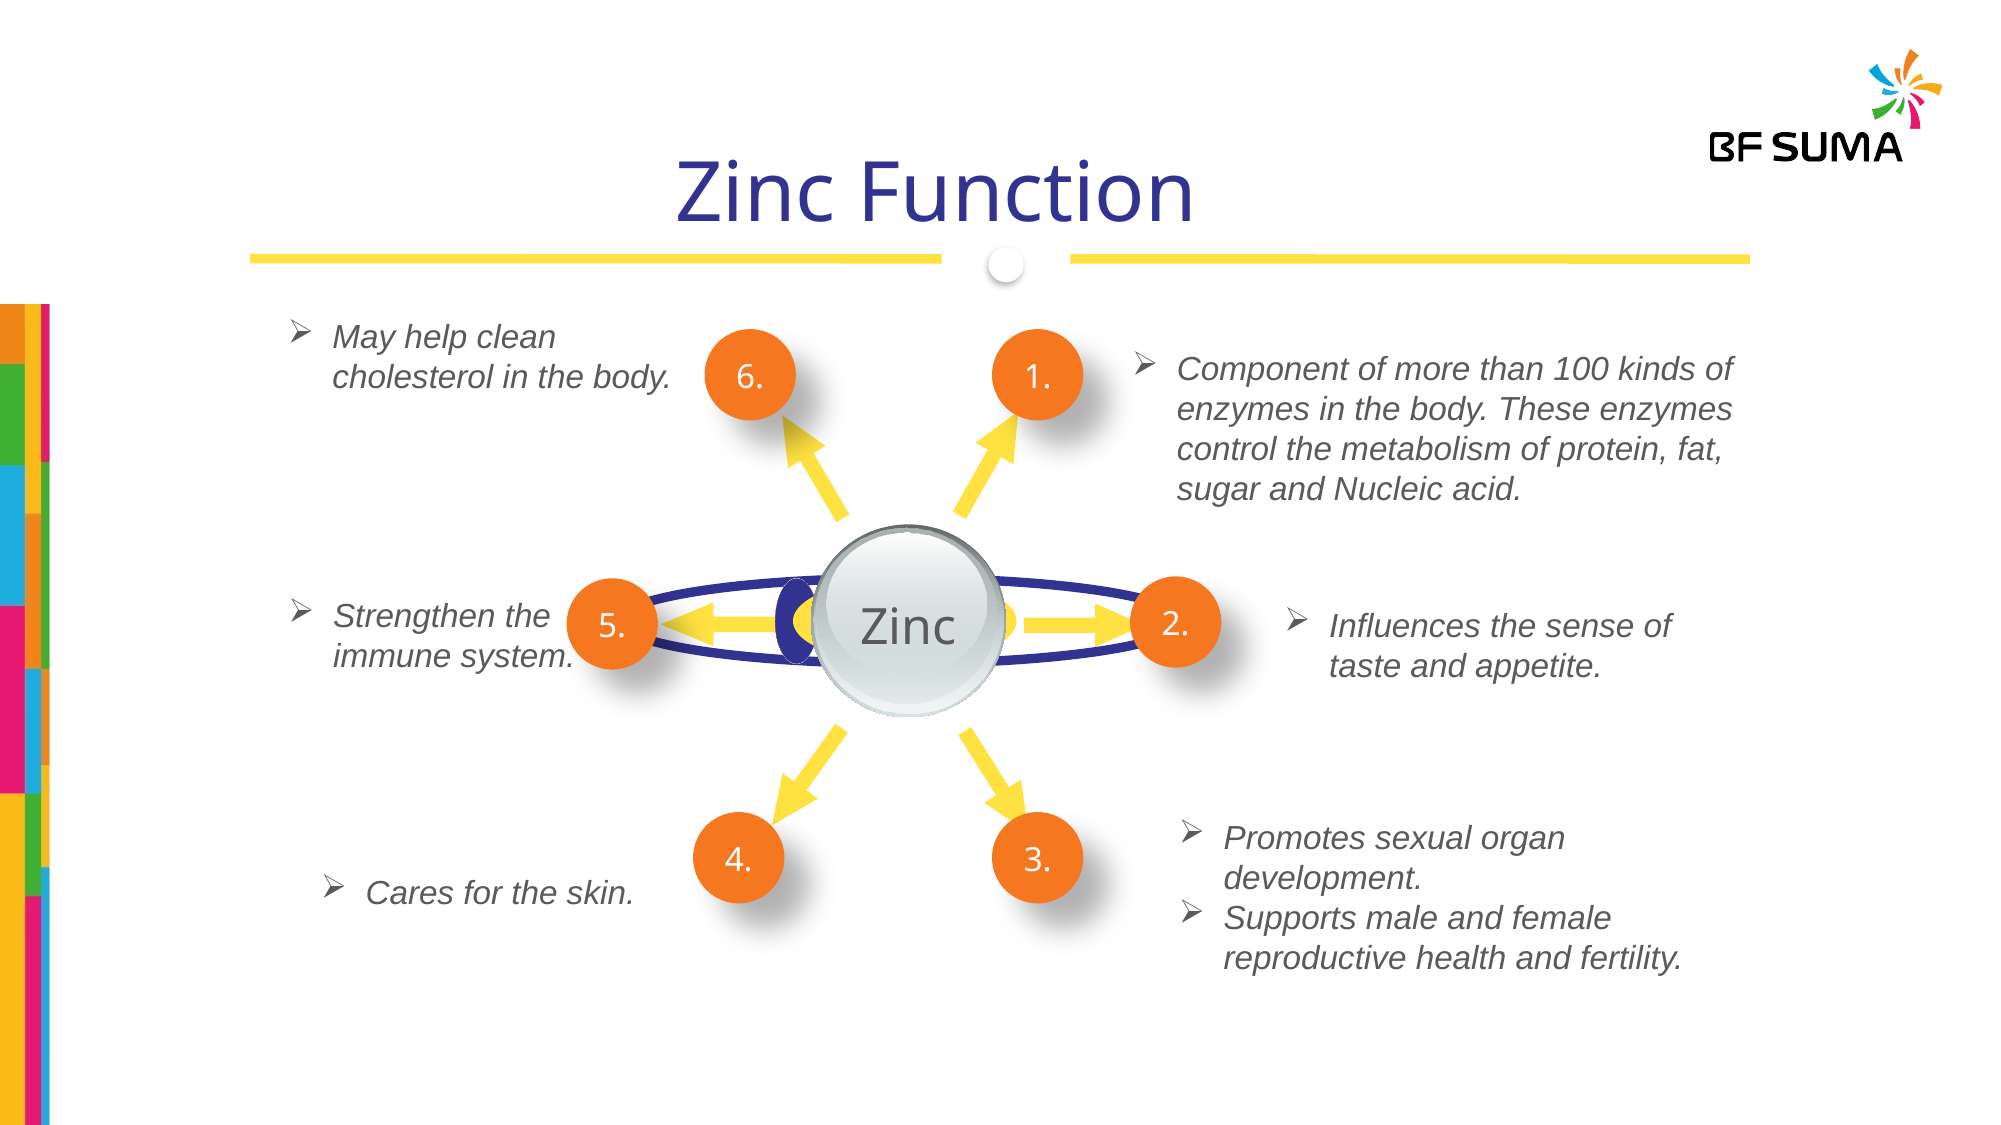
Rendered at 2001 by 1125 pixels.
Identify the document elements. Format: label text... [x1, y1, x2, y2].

text_box Promotes sexual organ development. Supports male and female reproductive health and fertility. [1164, 808, 1762, 984]
picture [1654, 37, 1977, 196]
text_box Component of more than 100 kinds of enzymes in the body. These enzymes control the metabolism of protein, fat, sugar and Nucleic acid. [1222, 339, 1751, 515]
text_box Strengthen the immune system. [273, 586, 566, 682]
text_box Influences the sense of taste and appetite. [1269, 596, 1692, 692]
picture [0, 304, 50, 1125]
text_box May help clean cholesterol in the body. [273, 308, 710, 403]
text_box Zinc Function [660, 131, 1329, 246]
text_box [566, 329, 1222, 904]
text_box [987, 246, 1025, 284]
text_box Cares for the skin. [305, 863, 651, 919]
